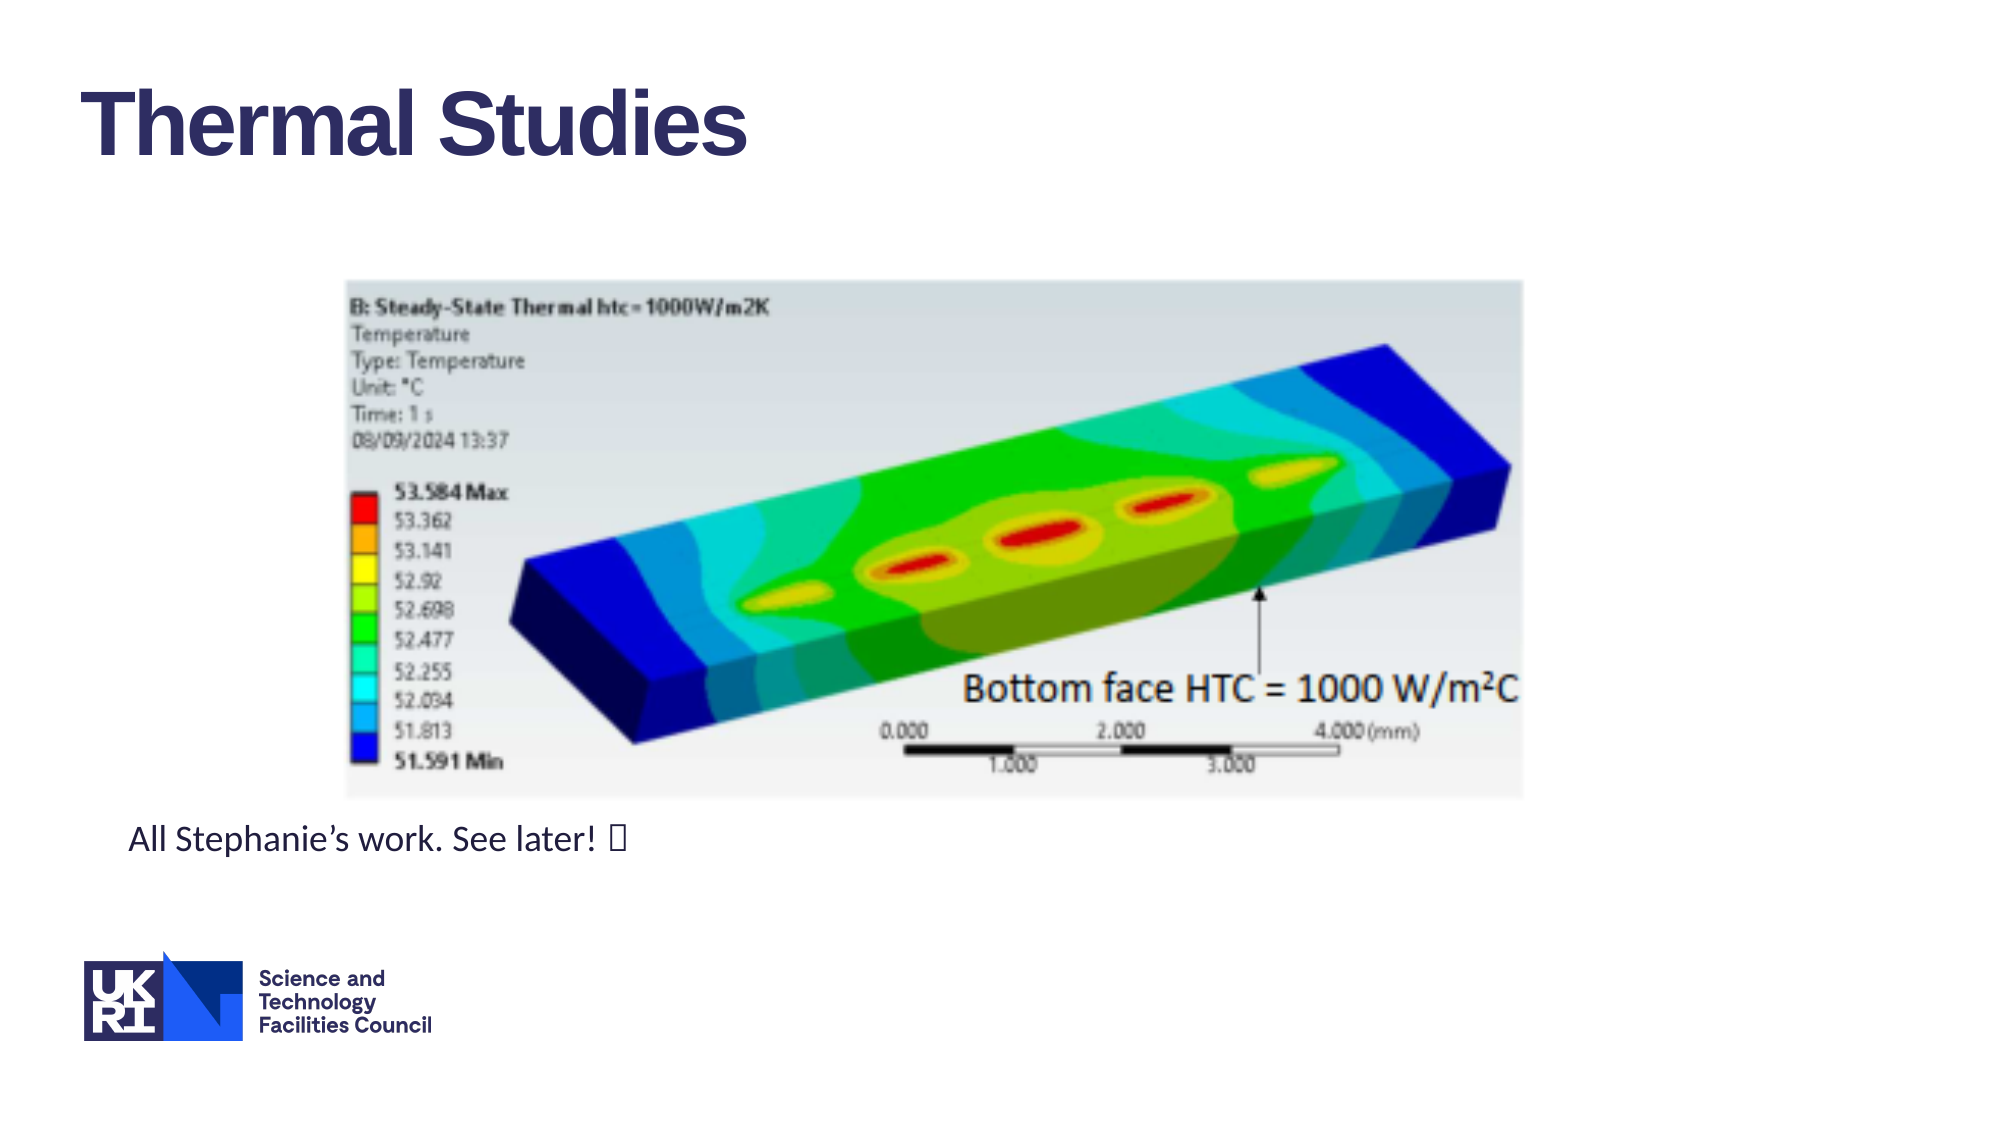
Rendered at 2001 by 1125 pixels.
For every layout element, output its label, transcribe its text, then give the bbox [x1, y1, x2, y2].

text_box All Stephanie’s work. See later!  [113, 806, 653, 867]
picture [287, 238, 1540, 807]
picture [84, 951, 431, 1041]
text_box Thermal Studies [66, 56, 1983, 182]
